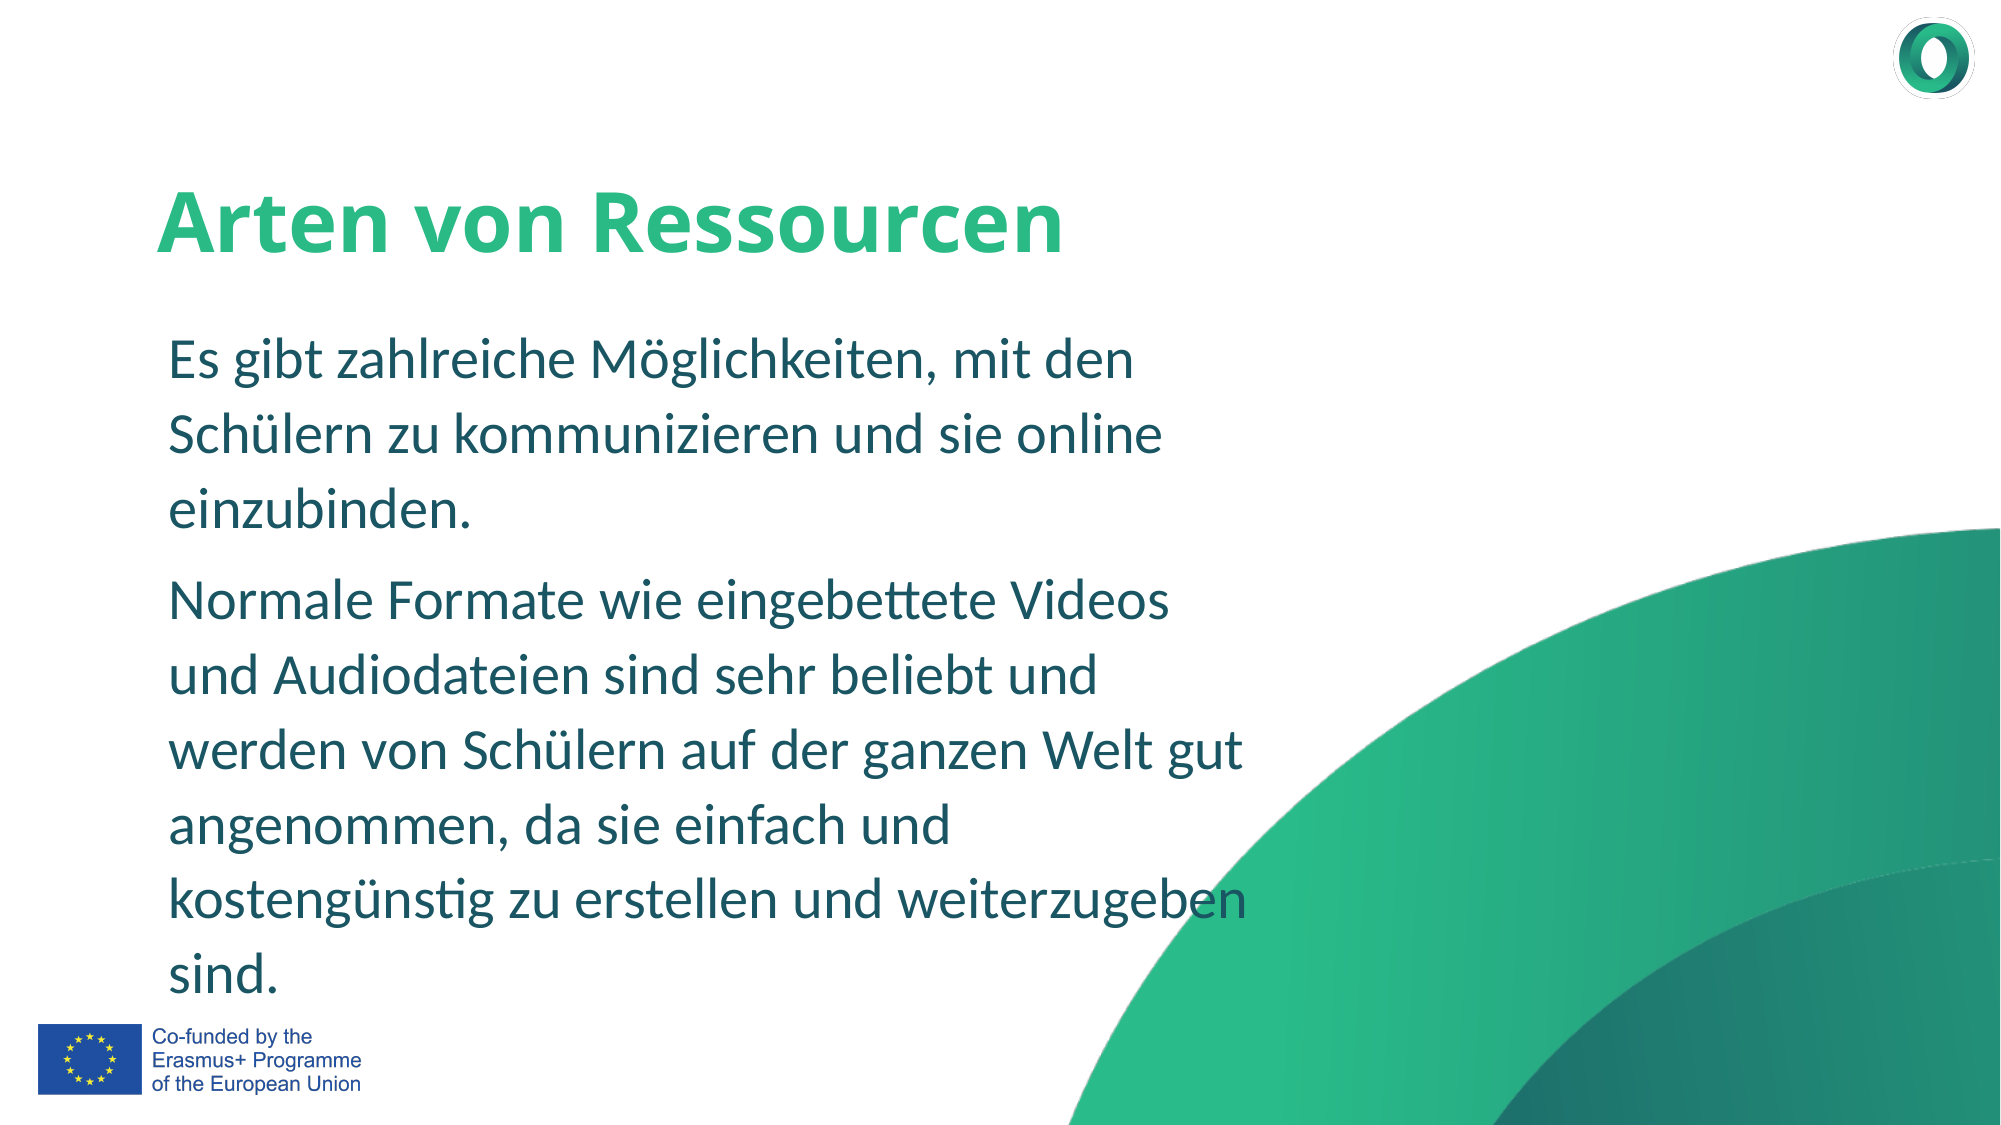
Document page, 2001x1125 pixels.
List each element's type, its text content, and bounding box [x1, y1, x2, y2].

picture [38, 1023, 361, 1095]
text_box Es gibt zahlreiche Möglichkeiten, mit den Schülern zu kommunizieren und sie online einzubinden. Normale Formate wie eingebettete Videos und Audiodateien sind sehr beliebt und werden von Schülern auf der ganzen Welt gut angenommen, da sie einfach und kostengünstig zu erstellen und weiterzugeben sind. [153, 307, 1283, 1013]
picture [1003, 325, 2001, 1125]
picture [1892, 17, 1975, 100]
text_box Arten von Ressourcen [142, 161, 1250, 277]
text_box [0, 1016, 377, 1103]
